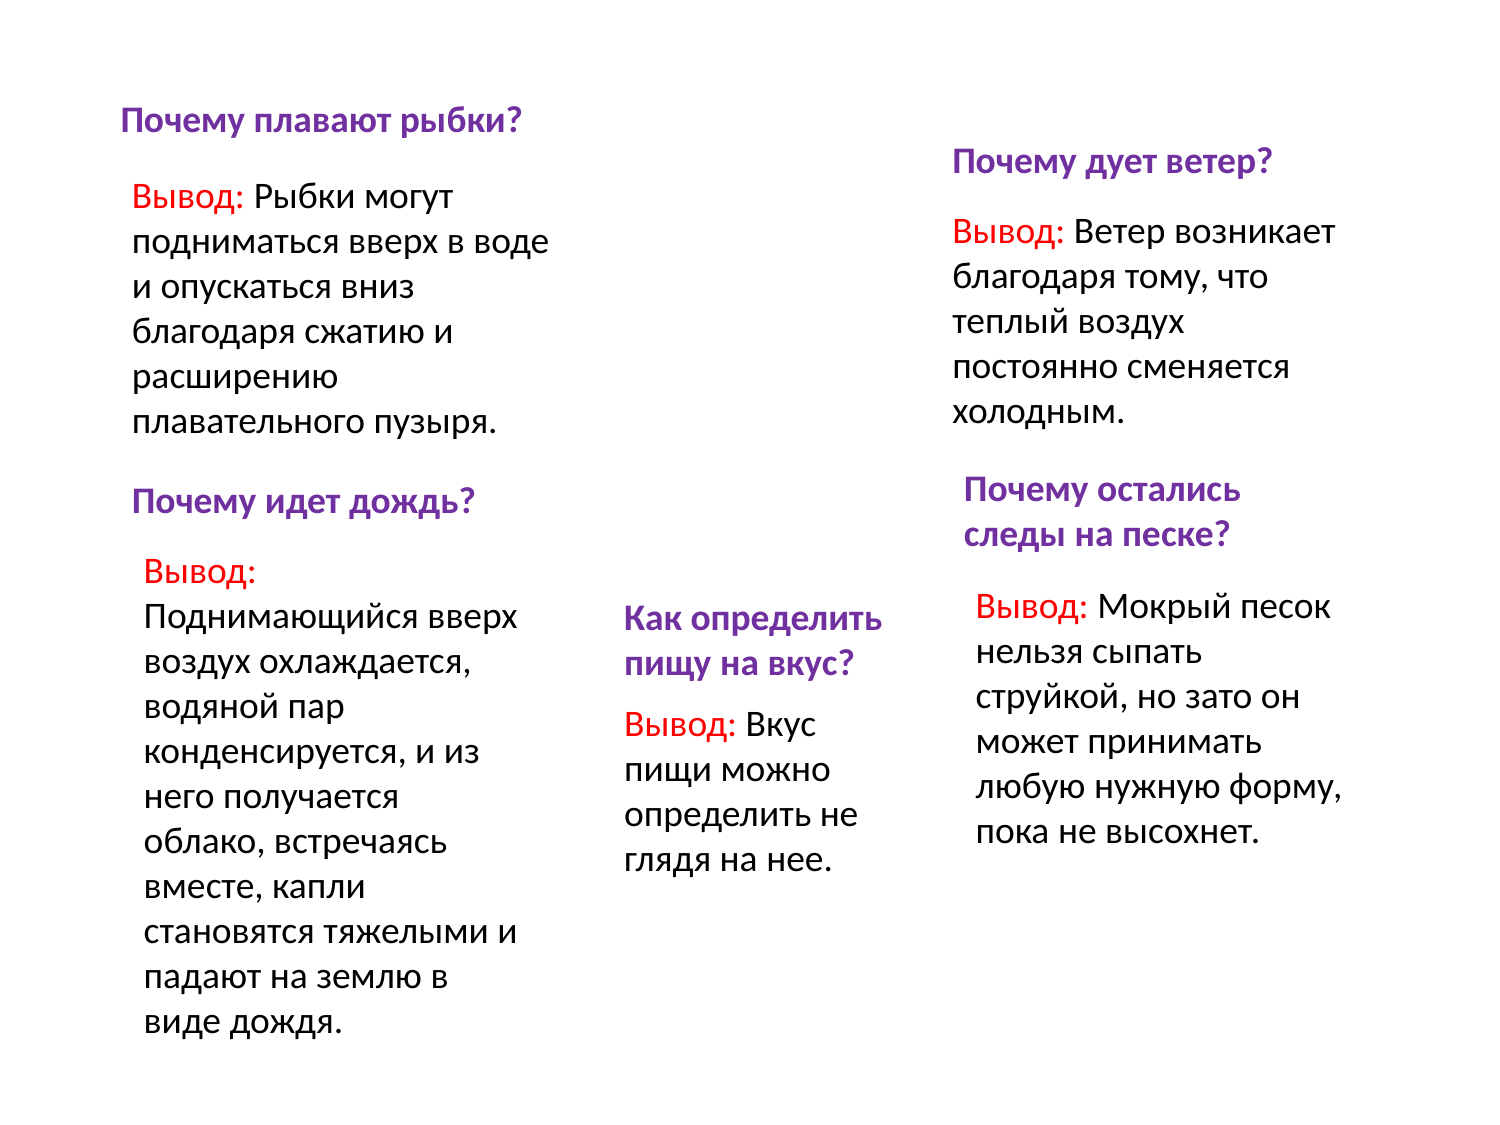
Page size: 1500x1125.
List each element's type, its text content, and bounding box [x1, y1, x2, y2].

text_box Почему плавают рыбки? [56, 79, 588, 155]
text_box Вывод: Мокрый песок нельзя сыпать струйкой, но зато он может принимать любую нужную форму, пока не высохнет. [960, 574, 1360, 859]
text_box Как определить пищу на вкус? [609, 585, 914, 691]
text_box Вывод: Поднимающийся вверх воздух охлаждается, водяной пар конденсируется, и из него получается облако, встречаясь вместе, капли становятся тяжелыми и падают на землю в виде дождя. [128, 538, 539, 1049]
text_box Почему дует ветер? [937, 128, 1395, 189]
text_box Вывод: Рыбки могут подниматься вверх в воде и опускаться вниз благодаря сжатию и расширению плавательного пузыря. [117, 163, 575, 449]
text_box Почему остались следы на песке? [949, 456, 1336, 562]
text_box Вывод: Ветер возникает благодаря тому, что теплый воздух постоянно сменяется холодным. [937, 199, 1371, 439]
text_box Вывод: Вкус пищи можно определить не глядя на нее. [609, 691, 926, 887]
text_box Почему идет дождь? [117, 468, 493, 529]
